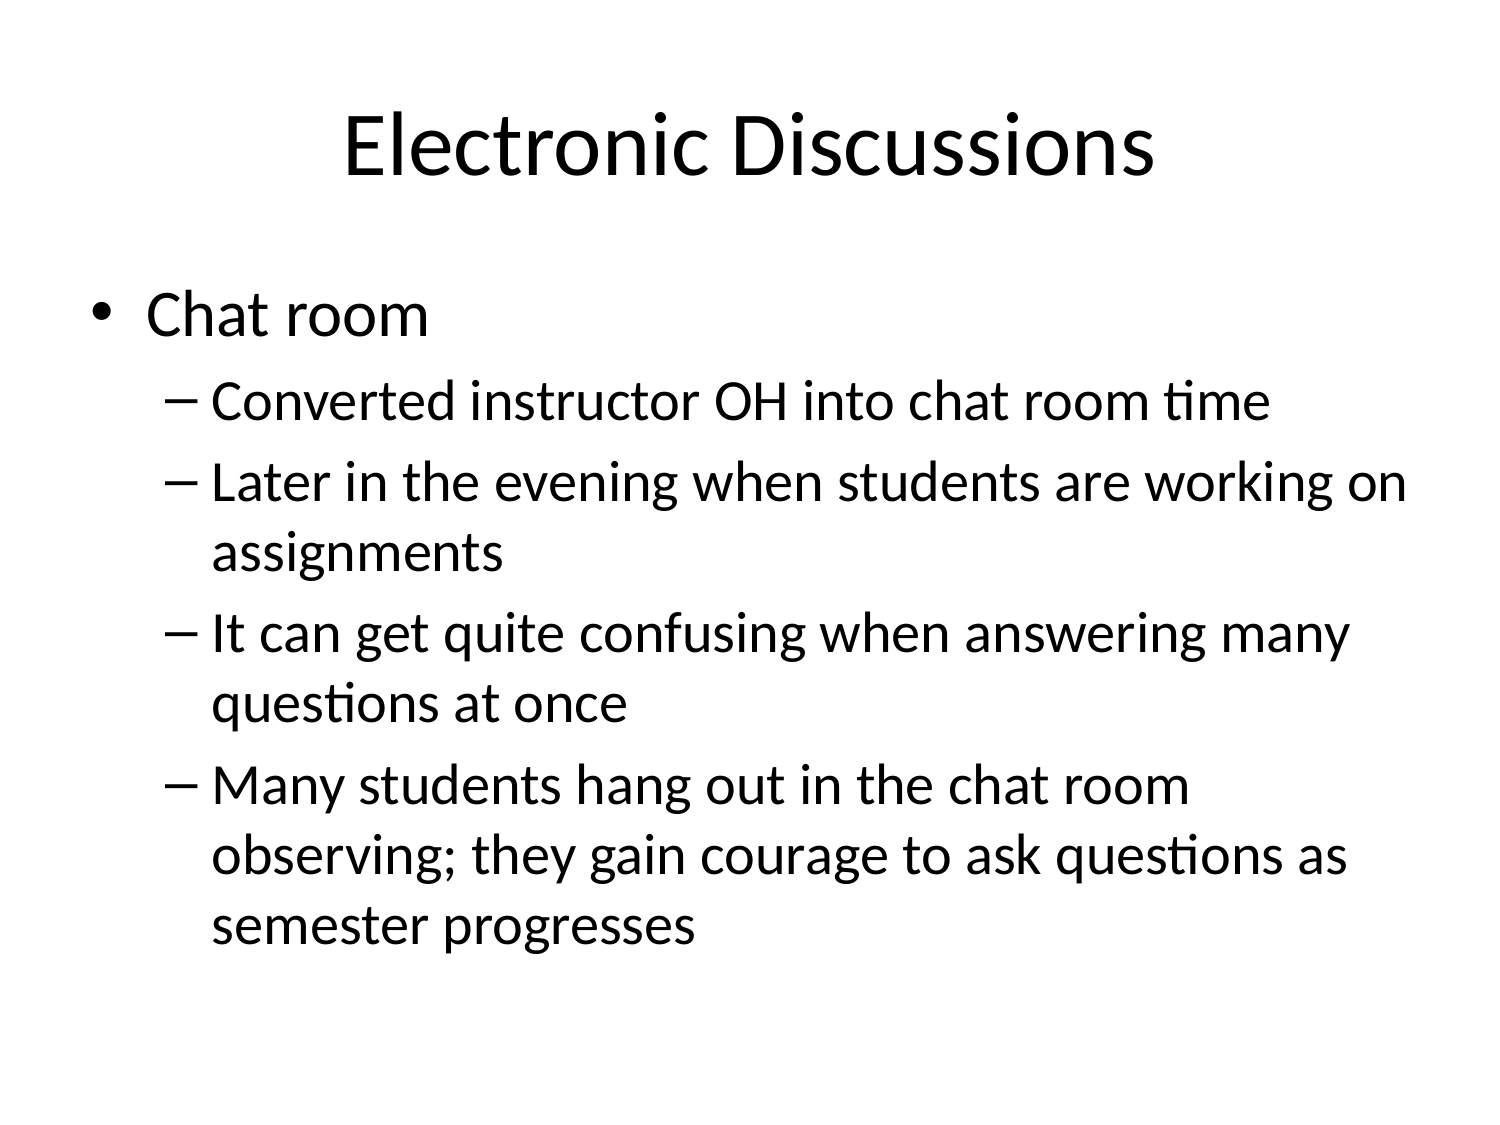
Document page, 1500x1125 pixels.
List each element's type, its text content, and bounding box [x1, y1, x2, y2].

title Electronic Discussions [75, 45, 1425, 233]
list Chat room Converted instructor OH into chat room time Later in the evening when students are working on assignments It can get quite confusing when answering many questions at once Many students hang out in the chat room observing; they gain courage to ask questions as semester progresses [75, 262, 1425, 1005]
